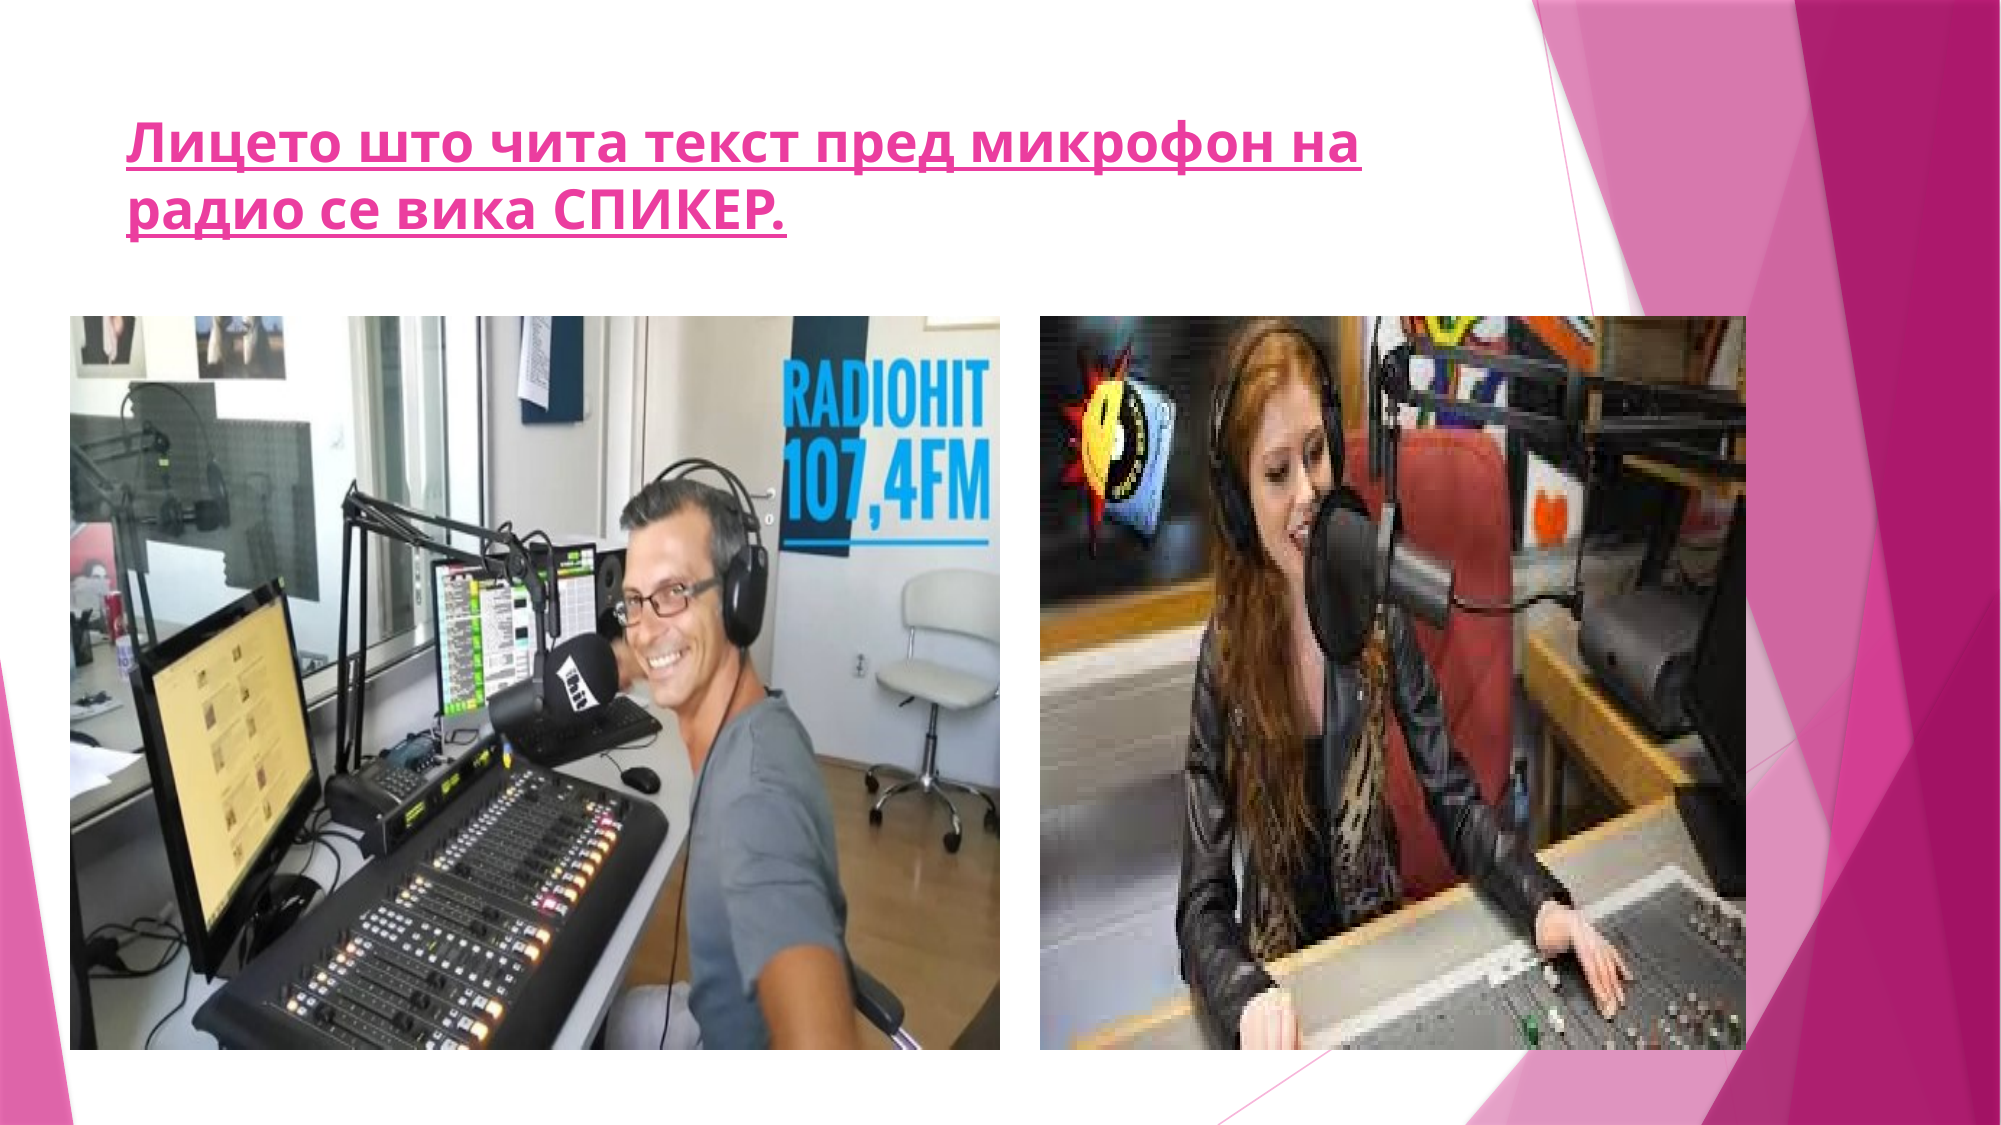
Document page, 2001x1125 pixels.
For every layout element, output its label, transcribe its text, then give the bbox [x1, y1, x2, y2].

picture [1039, 316, 1746, 1051]
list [70, 316, 1001, 1051]
title Лицето што чита текст пред микрофон на радио се вика СПИКЕР. [111, 99, 1522, 317]
